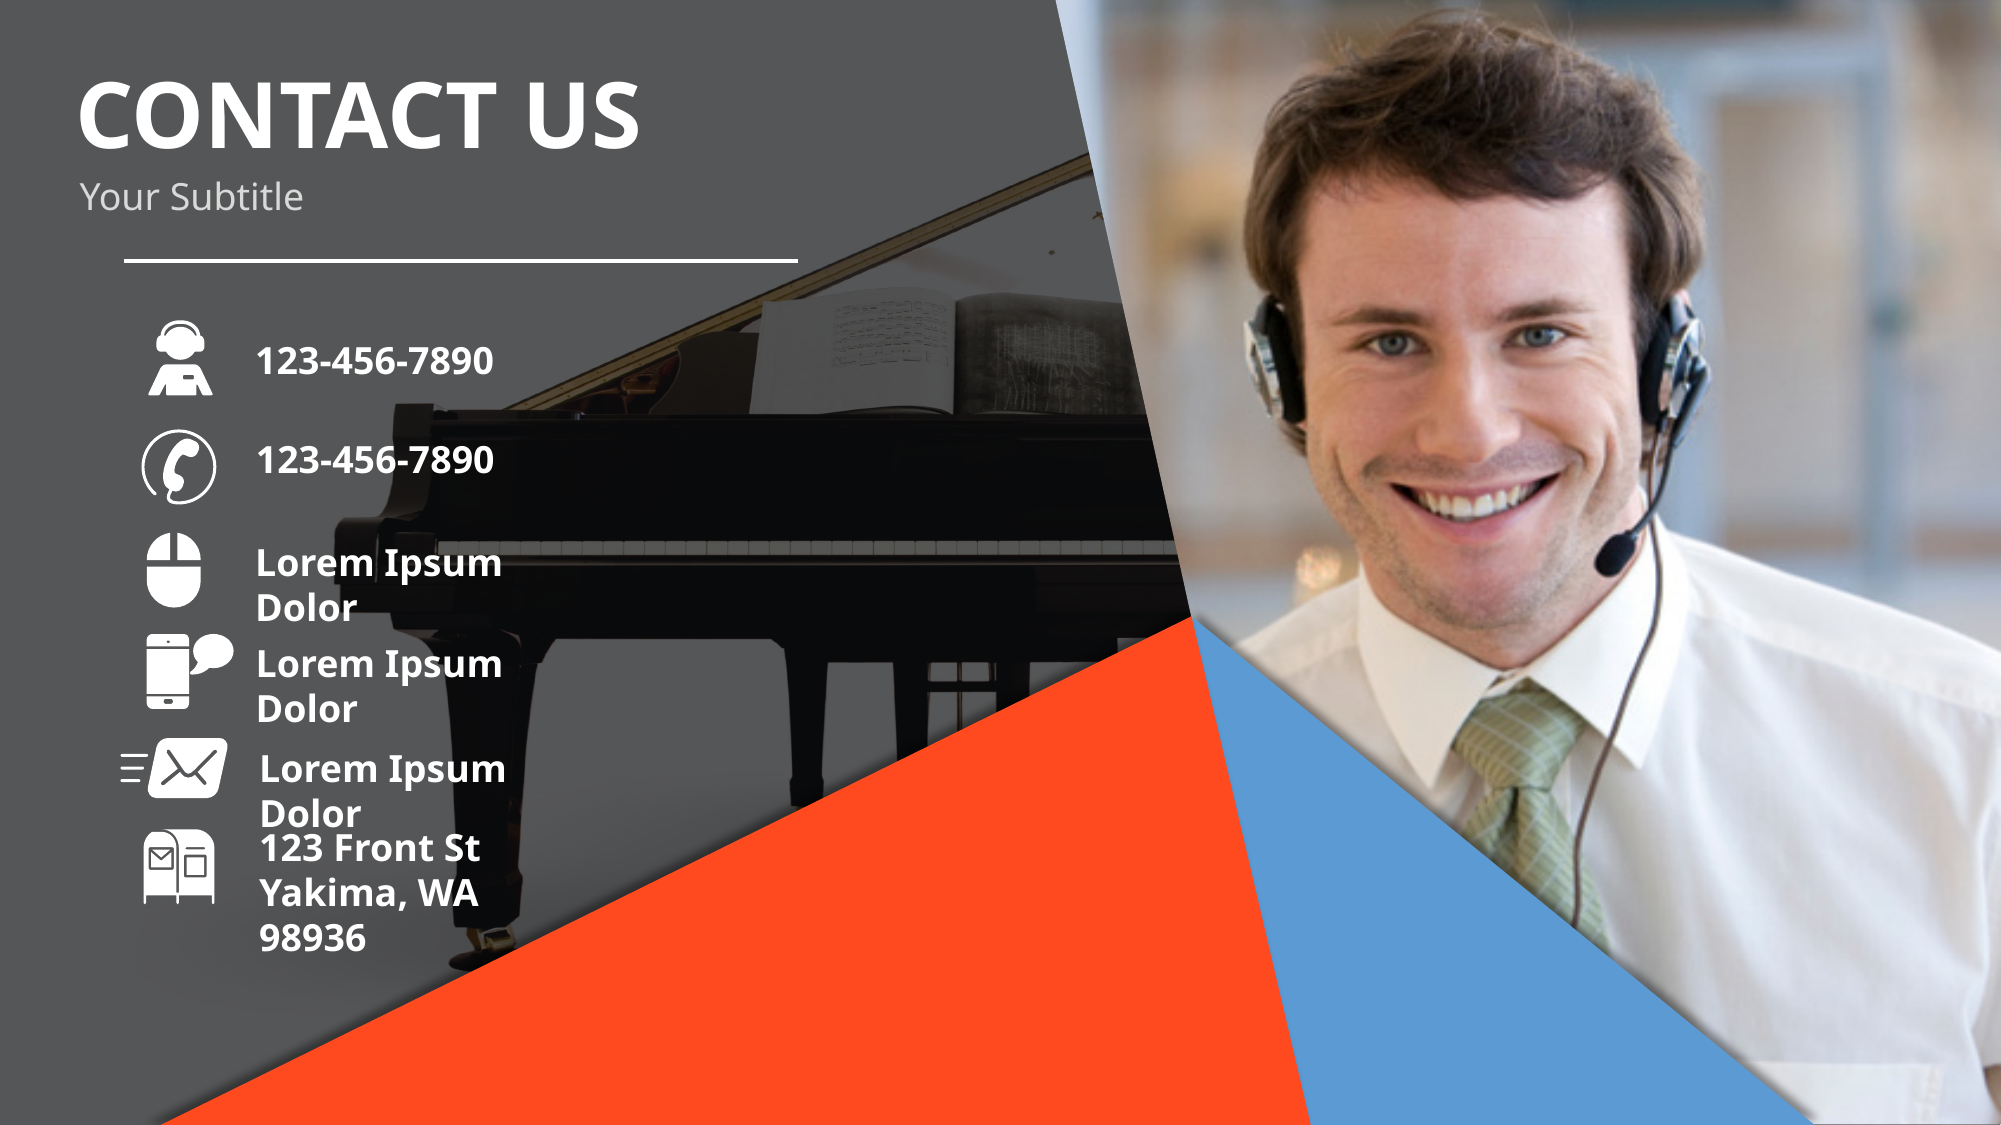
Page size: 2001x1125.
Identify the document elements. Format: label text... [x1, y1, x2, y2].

text_box [1054, 0, 2000, 1125]
text_box 123-456-7890 [240, 329, 541, 390]
text_box 123 Front St Yakima, WA 98936 [244, 816, 590, 967]
text_box Lorem Ipsum Dolor [240, 632, 586, 738]
text_box [146, 532, 171, 561]
text_box 123-456-7890 [241, 428, 541, 489]
text_box [146, 566, 201, 608]
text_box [120, 737, 228, 798]
text_box [158, 614, 1312, 1125]
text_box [60, 49, 1020, 227]
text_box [143, 829, 215, 905]
text_box [141, 429, 217, 505]
text_box Lorem Ipsum Dolor [240, 531, 586, 632]
text_box [1195, 617, 1817, 1125]
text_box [148, 320, 213, 396]
text_box [177, 532, 201, 561]
text_box Lorem Ipsum Dolor [244, 737, 590, 816]
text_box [146, 633, 234, 709]
